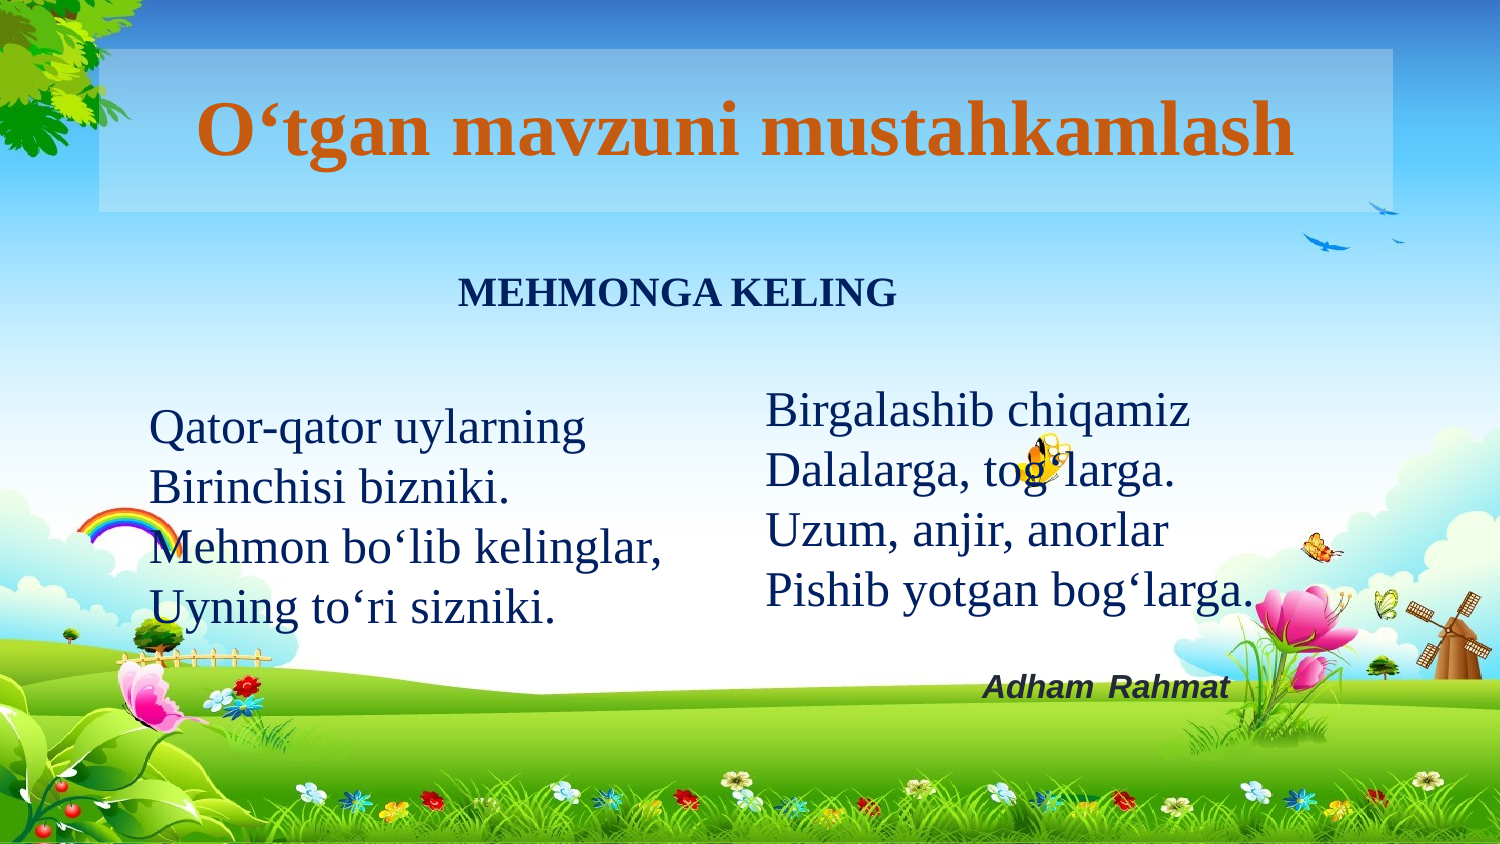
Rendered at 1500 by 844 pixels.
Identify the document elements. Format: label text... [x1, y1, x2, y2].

text_box Birgalashib chiqamiz Dalalarga, tog‘larga. Uzum, anjir, anorlar Pishib yotgan bog‘larga. [749, 369, 1303, 624]
text_box Qator-qator uylarning Birinchisi bizniki. Mehmon bo‘lib kelinglar, Uyning to‘ri sizniki. [133, 385, 687, 696]
text_box MEHMONGA KELING [374, 243, 926, 345]
title O‘tgan mavzuni mustahkamlash [99, 48, 1393, 212]
picture [0, 0, 1500, 844]
text_box Adham Rahmat [790, 658, 1262, 713]
